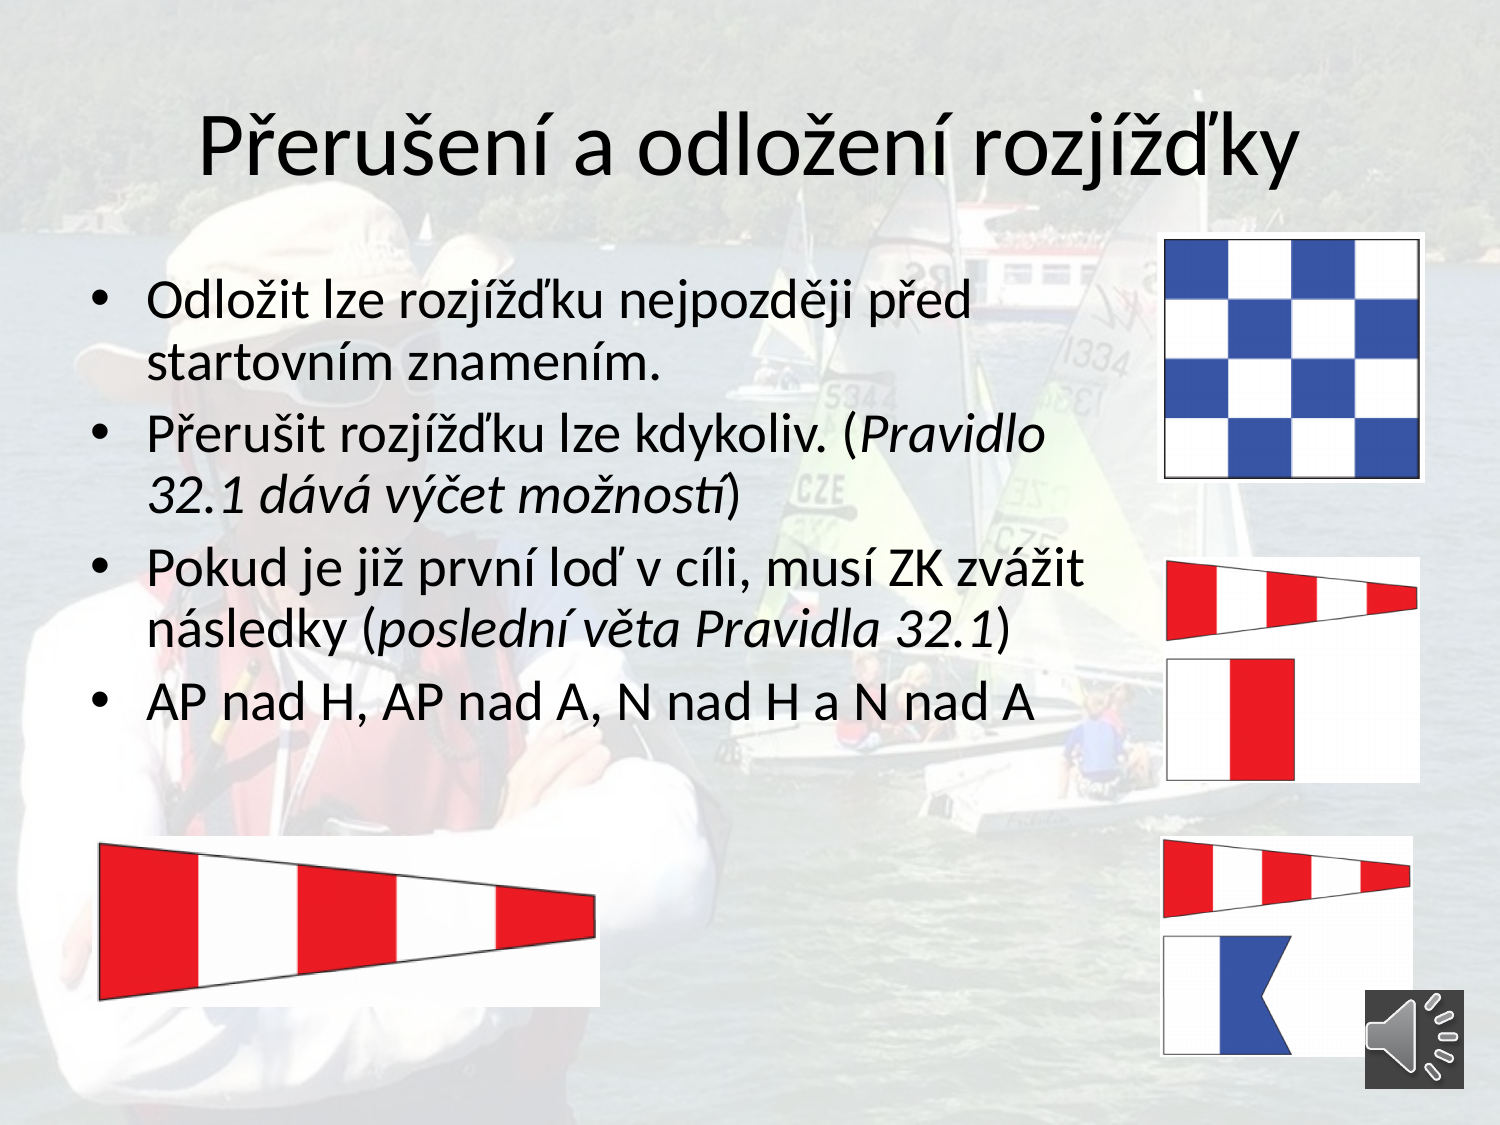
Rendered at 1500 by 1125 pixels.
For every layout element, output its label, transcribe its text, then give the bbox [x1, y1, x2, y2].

list Odložit lze rozjížďku nejpozději před startovním znamením. Přerušit rozjížďku lze kdykoliv. (Pravidlo 32.1 dává výčet možností) Pokud je již první loď v cíli, musí ZK zvážit následky (poslední věta Pravidla 32.1) AP nad H, AP nad A, N nad H a N nad A [75, 262, 1105, 794]
picture [1163, 557, 1420, 783]
title Přerušení a odložení rozjížďky [75, 45, 1425, 233]
picture [91, 836, 601, 1007]
picture [1157, 232, 1426, 483]
picture [1160, 836, 1465, 1090]
